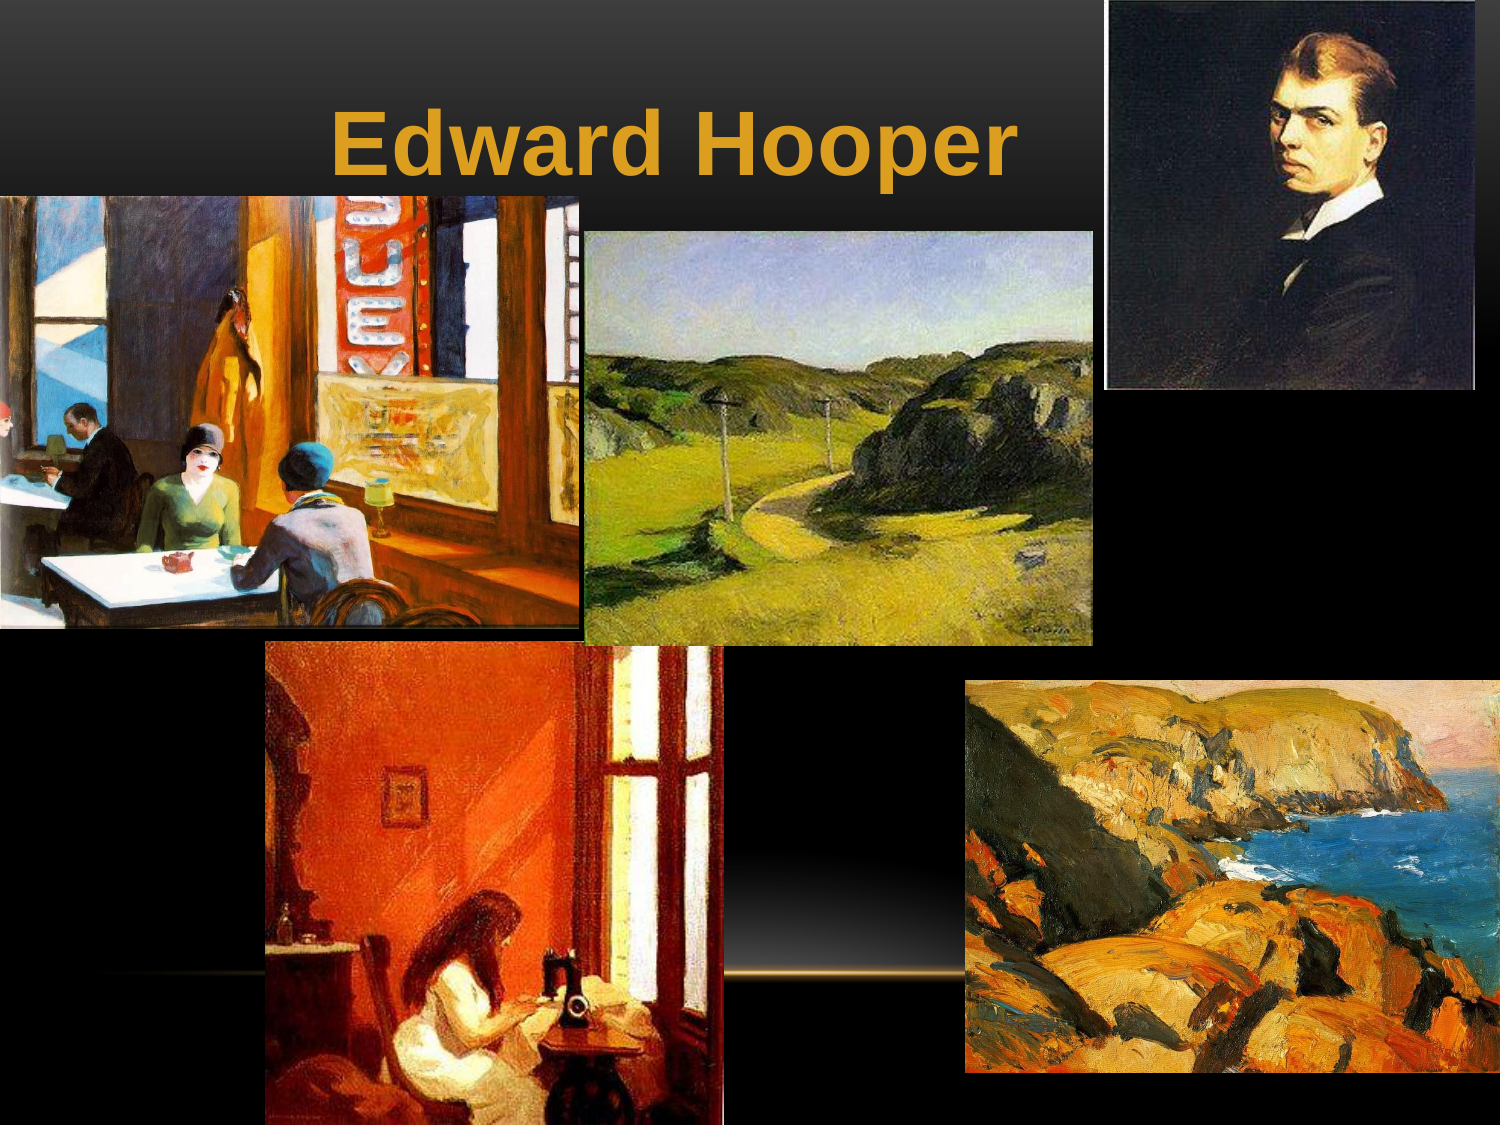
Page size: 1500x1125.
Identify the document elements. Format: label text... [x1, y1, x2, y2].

title Edward Hooper [0, 45, 1098, 233]
picture [0, 0, 1500, 1125]
